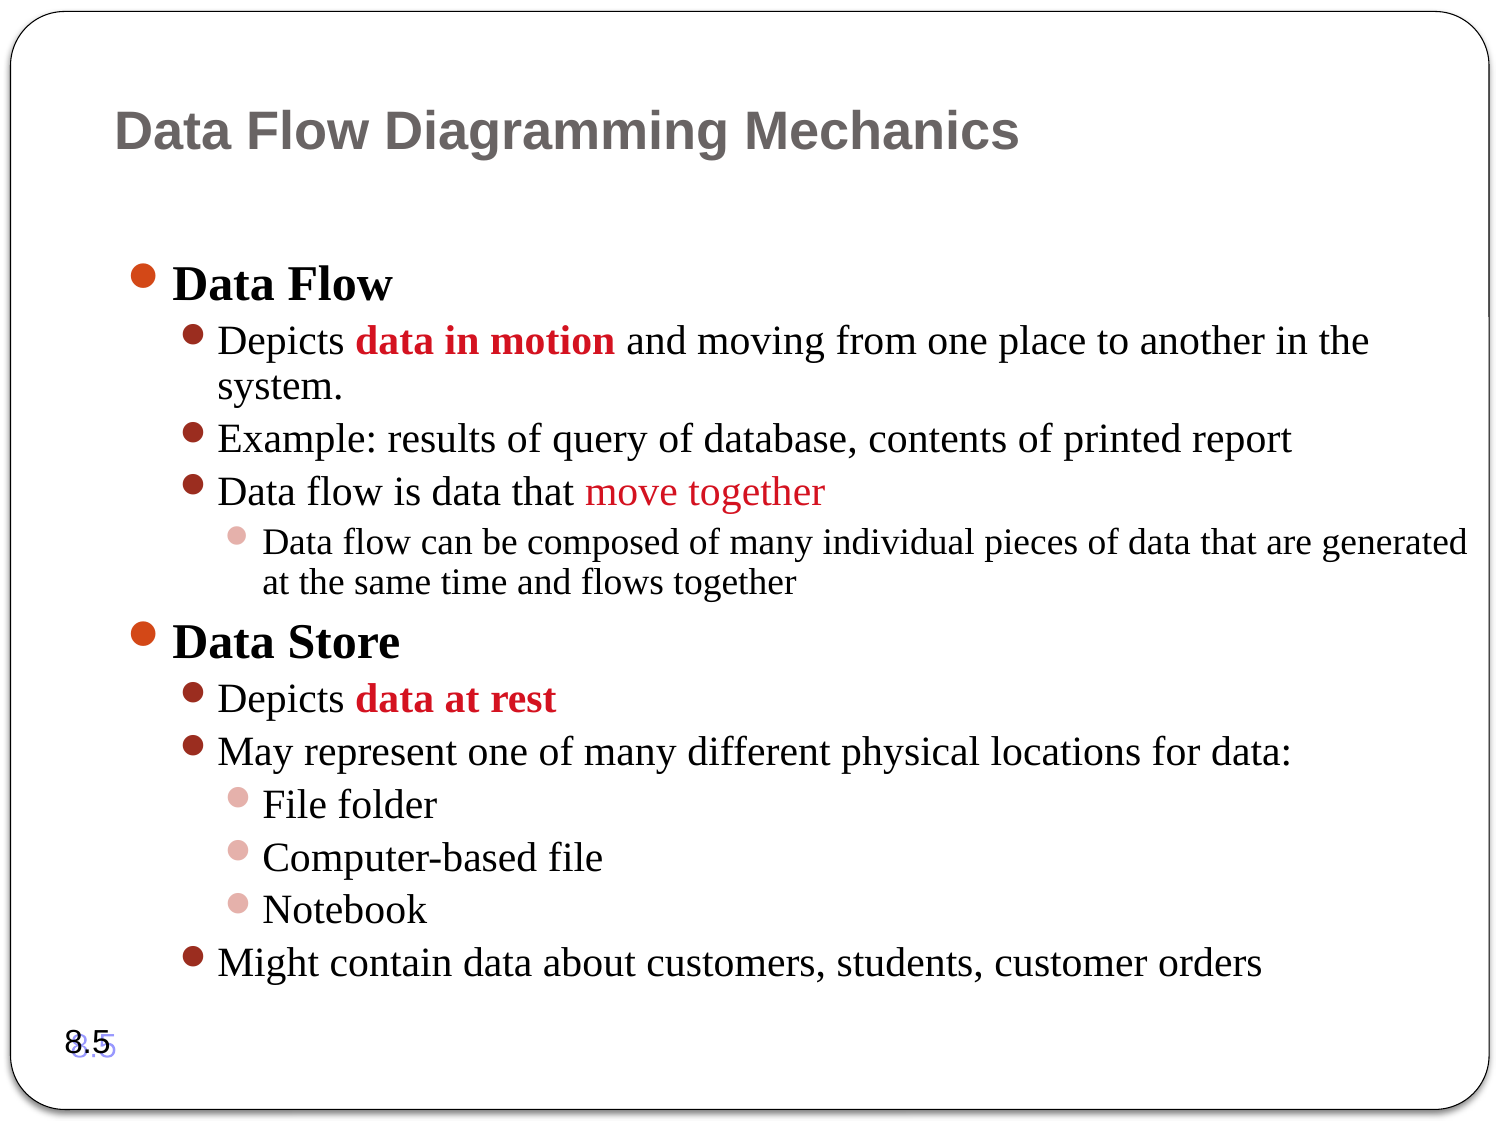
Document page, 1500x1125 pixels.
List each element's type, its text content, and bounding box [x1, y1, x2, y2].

title Data Flow Diagramming Mechanics [99, 87, 1375, 175]
text_box 8.5 [37, 1012, 138, 1107]
list Data Flow Depicts data in motion and moving from one place to another in the system. Example: results of query of database, contents of printed report Data flow is data that move together Data flow can be composed of many individual pieces of data that are generated at the same time and flows together Data Store Depicts data at rest May represent one of many different physical locations for data: File folder Computer-based file Notebook Might contain data about customers, students, customer orders [112, 249, 1500, 1125]
